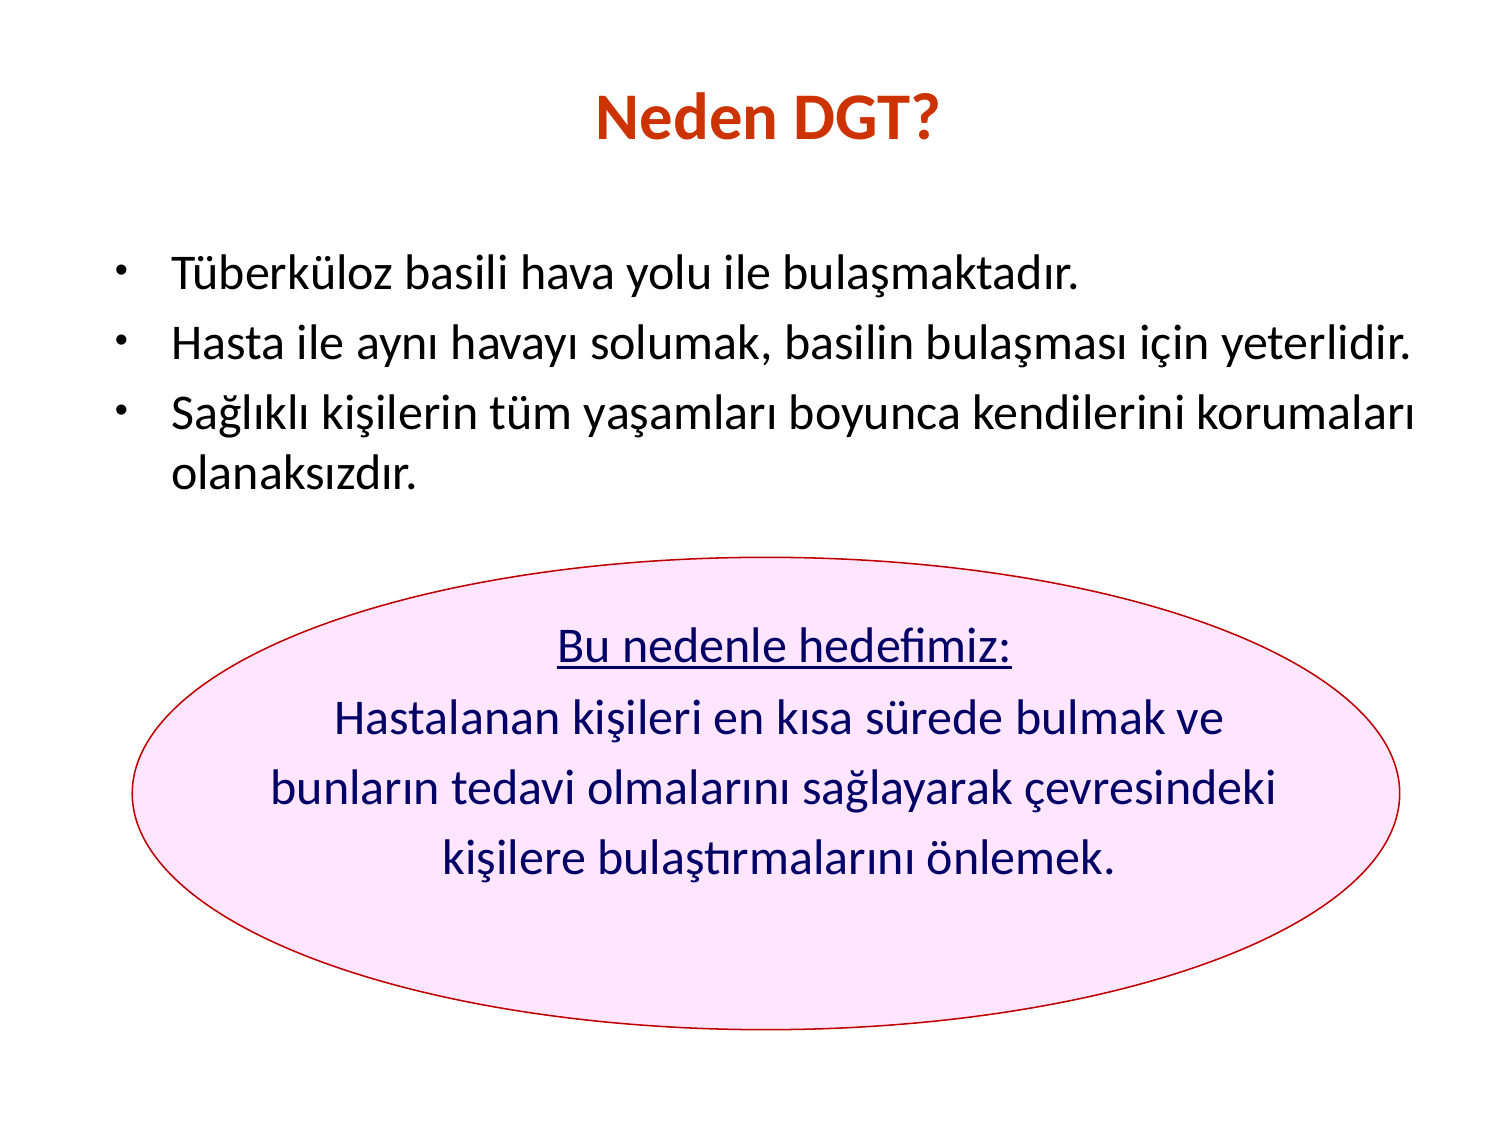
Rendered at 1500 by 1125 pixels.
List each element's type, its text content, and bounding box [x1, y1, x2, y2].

text_box Neden DGT? [112, 37, 1425, 188]
text_box [132, 557, 1400, 1030]
text_box Tüberküloz basili hava yolu ile bulaşmaktadır. Hasta ile aynı havayı solumak, basilin bulaşması için yeterlidir. Sağlıklı kişilerin tüm yaşamları boyunca kendilerini korumaları olanaksızdır. Bu nedenle hedefimiz: Hastalanan kişileri en kısa sürede bulmak ve bunların tedavi olmalarını sağlayarak çevresindeki kişilere bulaştırmalarını önlemek. [100, 232, 1459, 527]
